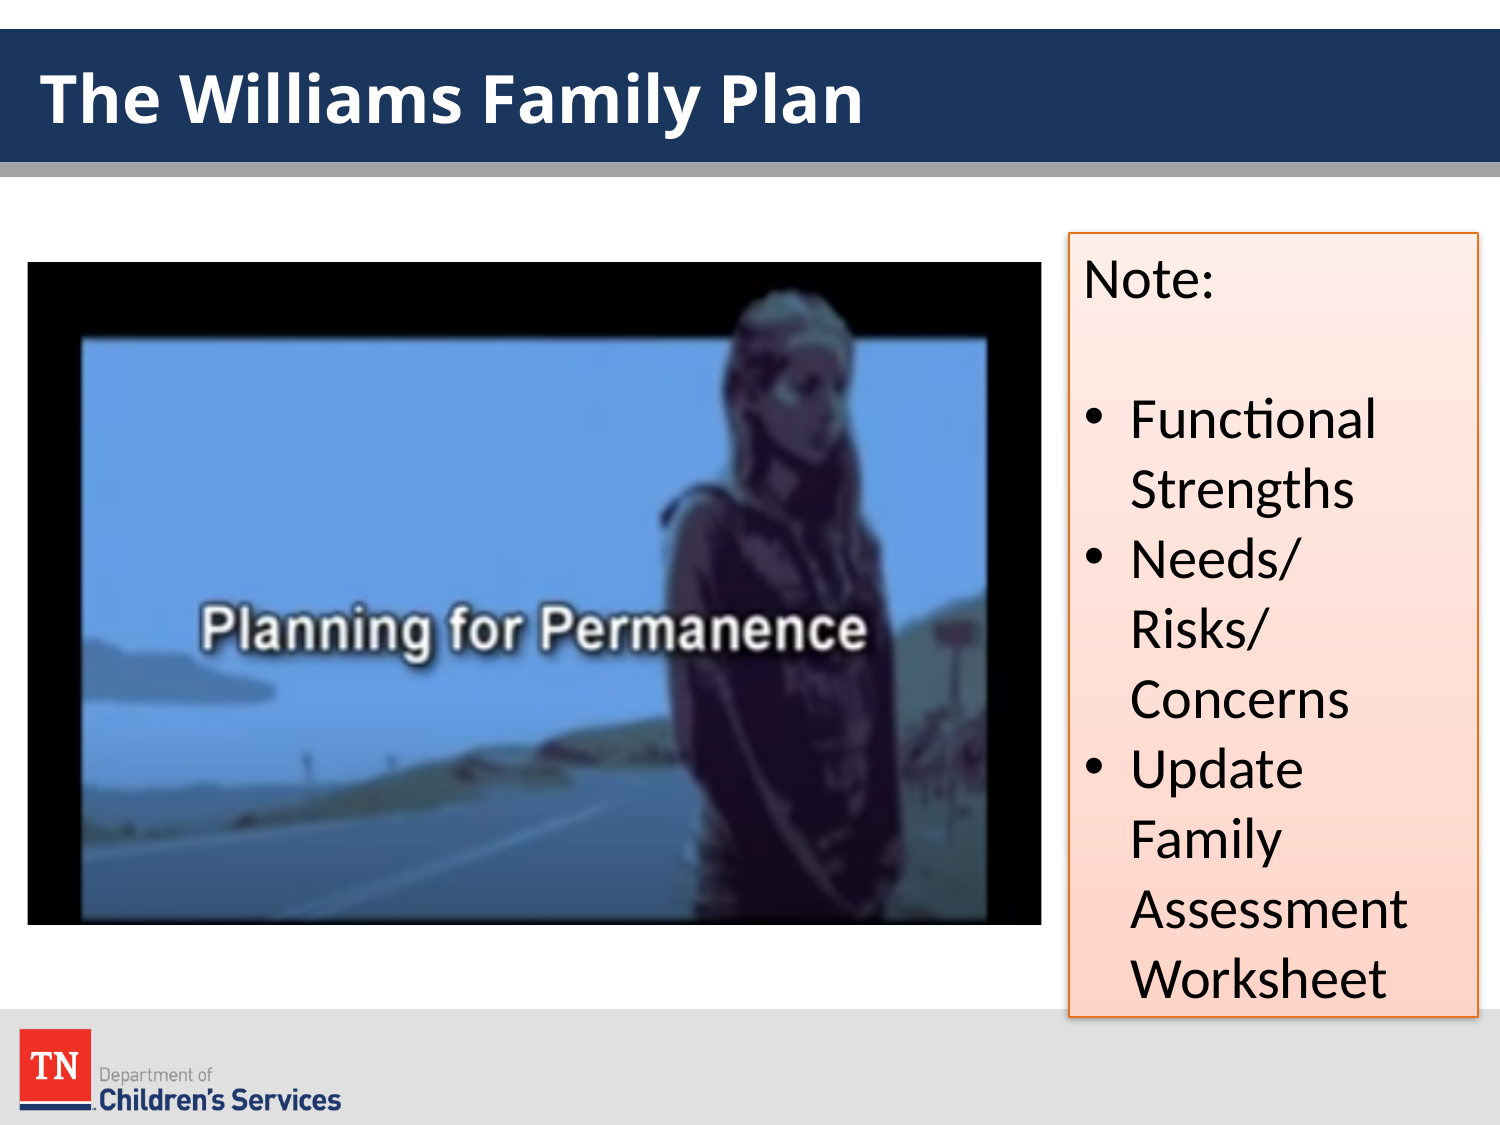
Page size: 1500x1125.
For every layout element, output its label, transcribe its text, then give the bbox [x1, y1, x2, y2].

picture [27, 262, 1042, 926]
text_box Note: Functional Strengths Needs/Risks/Concerns Update Family Assessment Worksheet [1068, 232, 1479, 1018]
title The Williams Family Plan [24, 29, 1475, 165]
picture [0, 1009, 360, 1125]
